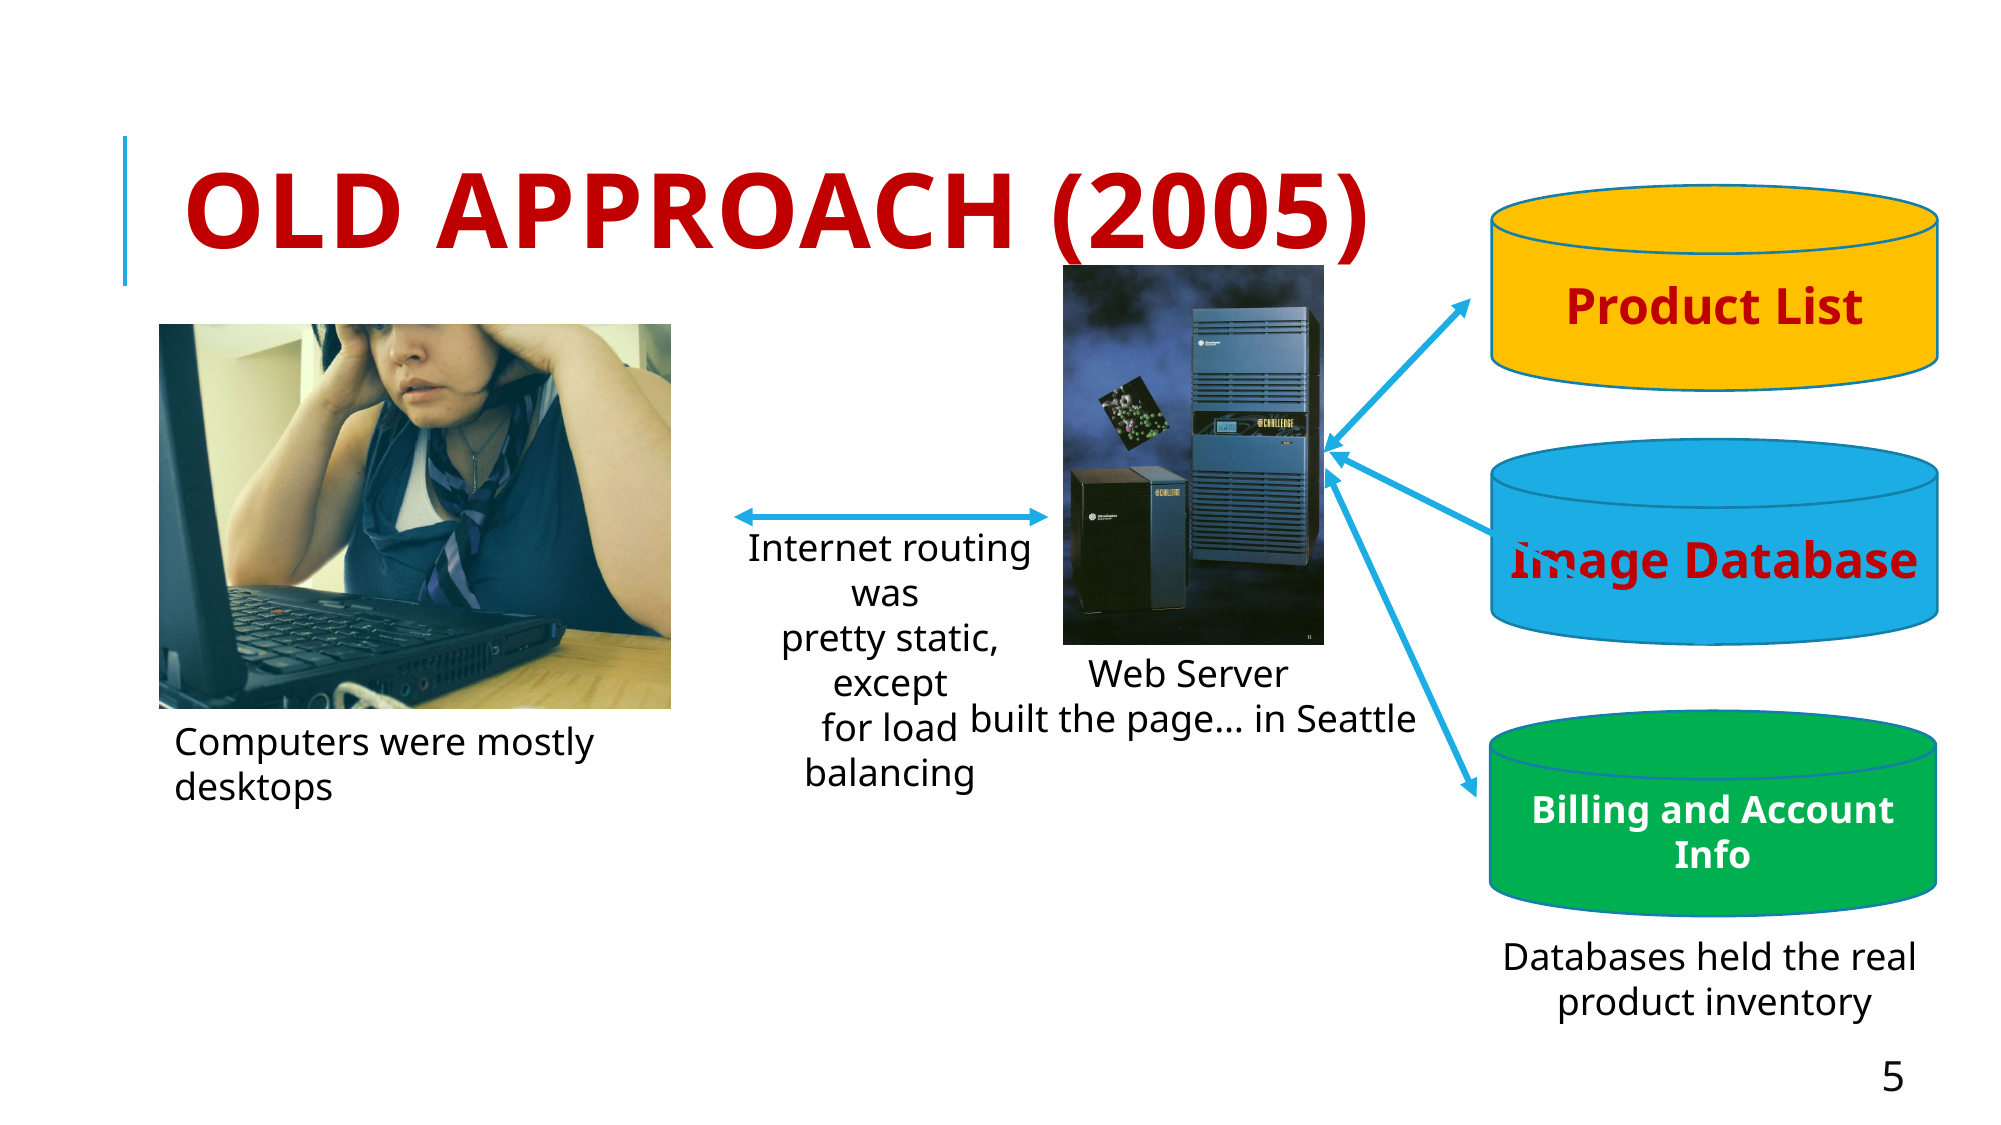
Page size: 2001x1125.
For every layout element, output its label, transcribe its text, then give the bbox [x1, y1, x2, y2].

slide_number 5 [1866, 1050, 1982, 1107]
text_box Web Server built the page… in Seattle [934, 642, 1318, 748]
text_box Billing and Account Info [1488, 709, 1938, 918]
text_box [1325, 467, 1477, 798]
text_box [1328, 451, 1493, 542]
text_box Databases held the real product inventory [1455, 925, 1974, 1030]
text_box Product List [1490, 183, 1939, 392]
text_box Internet routing was pretty static, except for load balancing [718, 516, 1062, 802]
picture [1063, 265, 1324, 645]
text_box Computers were mostly desktops [159, 710, 678, 816]
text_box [1323, 298, 1471, 453]
picture [159, 324, 671, 709]
text_box Image Database [1490, 437, 1939, 646]
title Old Approach (2005) [168, 96, 1938, 342]
